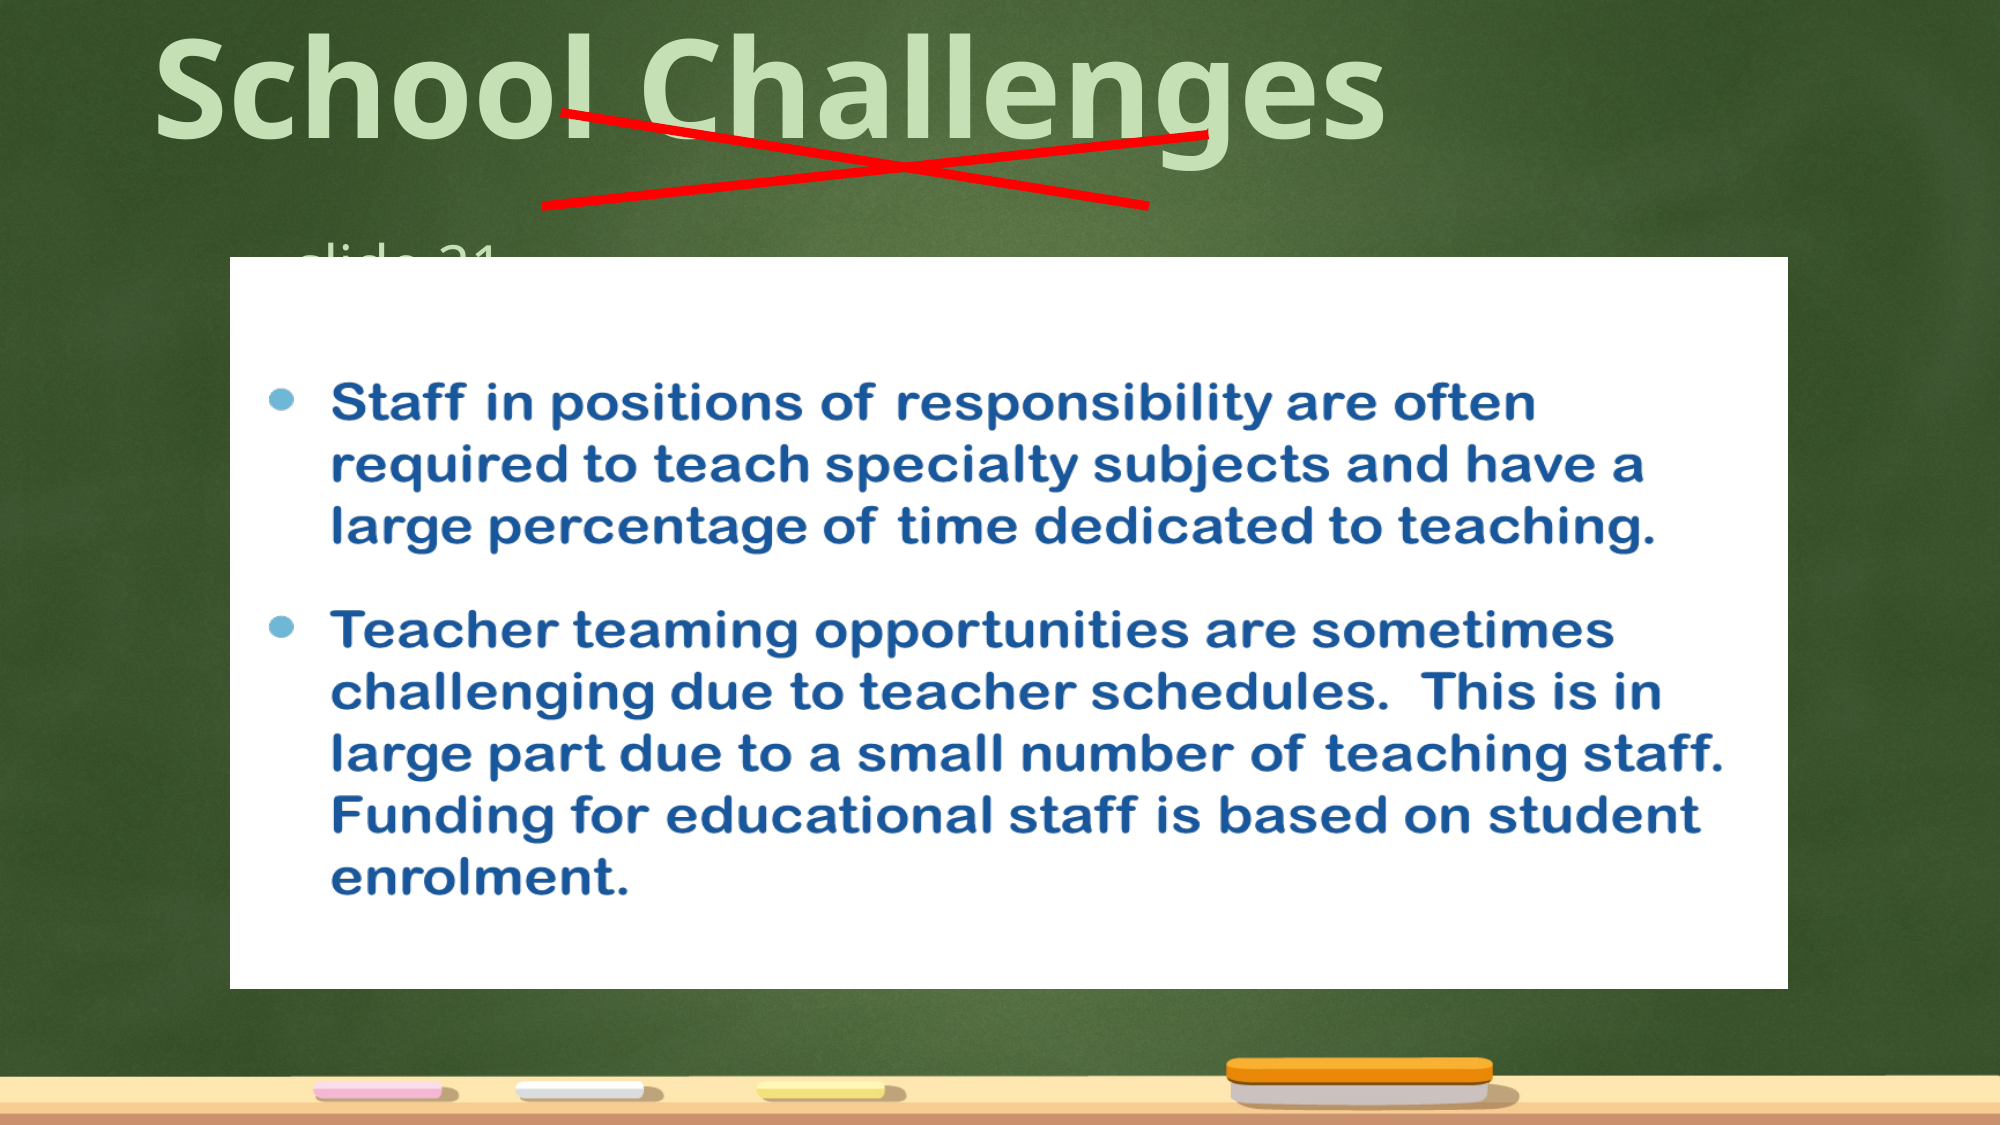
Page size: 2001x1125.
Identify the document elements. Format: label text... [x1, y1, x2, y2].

picture [0, 0, 2000, 1125]
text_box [541, 134, 1209, 207]
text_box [560, 112, 1149, 134]
title School Challenges slide 21 [137, 59, 1863, 278]
